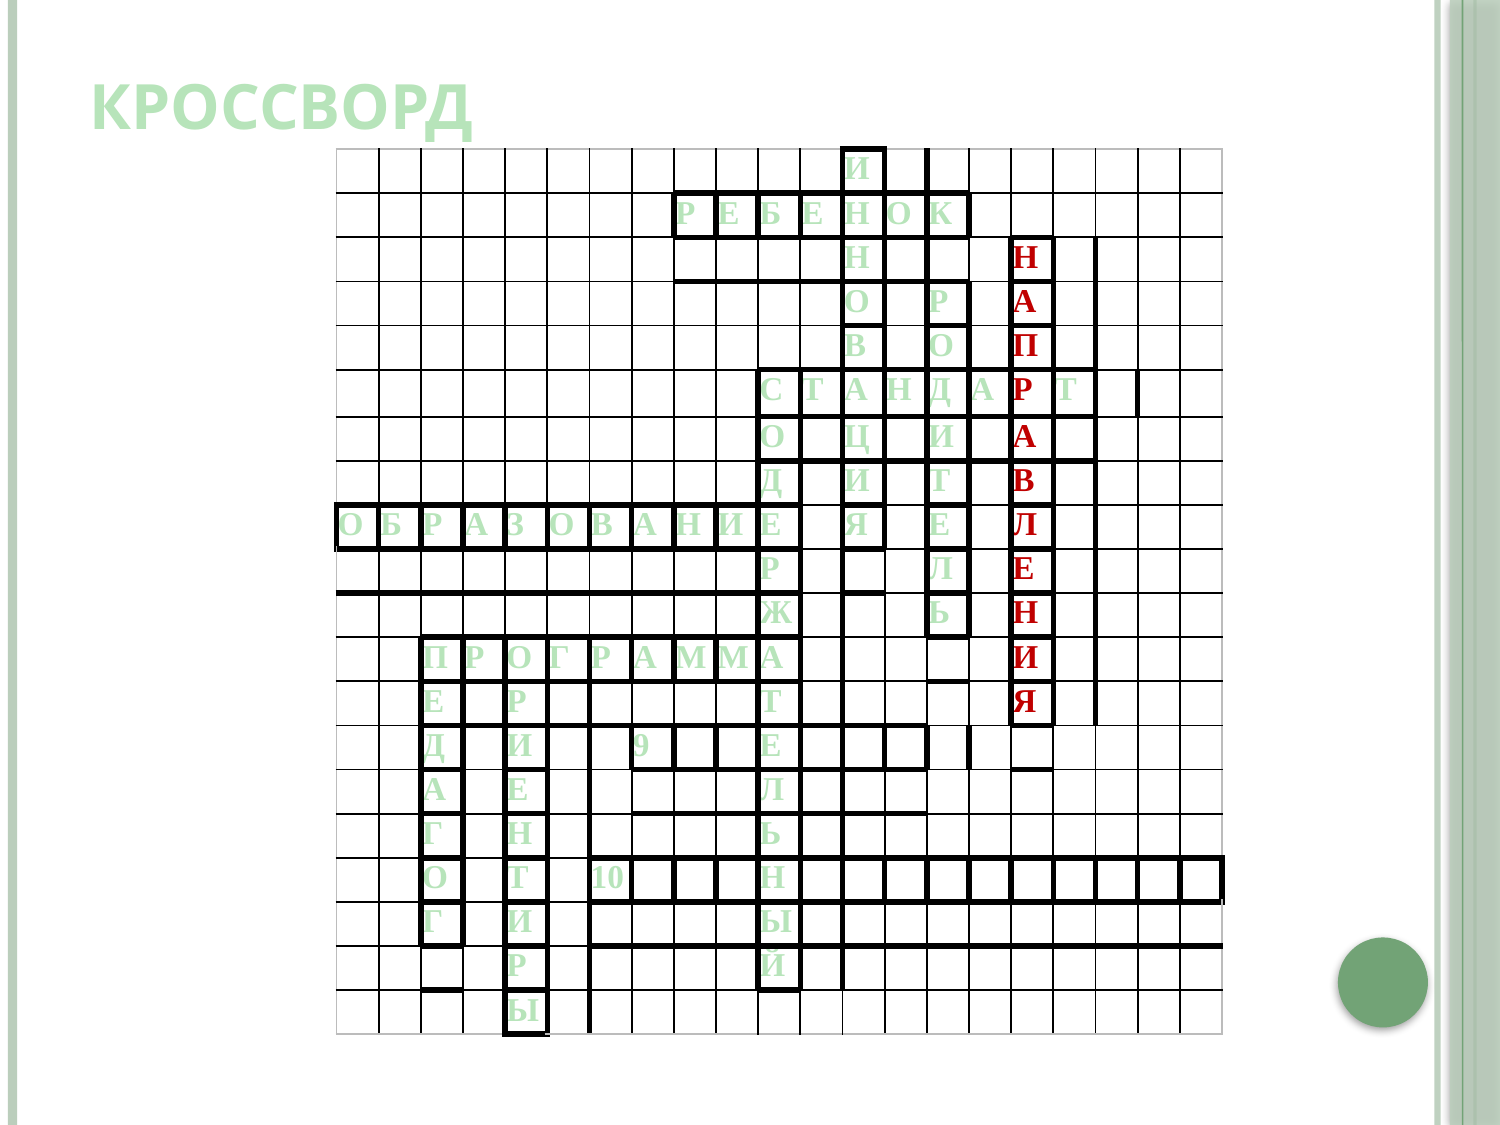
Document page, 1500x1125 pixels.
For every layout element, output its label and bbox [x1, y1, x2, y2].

table_cell [464, 991, 502, 1033]
table_cell [380, 238, 420, 281]
table_cell [1098, 550, 1137, 592]
table_cell [337, 596, 378, 636]
table_cell [634, 861, 671, 899]
table_cell [803, 419, 840, 458]
table_cell [1183, 861, 1219, 899]
table_cell [422, 282, 462, 325]
table_cell [464, 282, 504, 325]
table_cell [970, 949, 1010, 989]
table_cell [1014, 684, 1051, 723]
table_cell [928, 905, 968, 943]
table_cell [633, 194, 671, 236]
table_cell [928, 815, 968, 855]
table_cell [1014, 419, 1051, 458]
table_cell [886, 550, 924, 592]
table_cell [803, 816, 840, 855]
table_cell [803, 638, 840, 680]
table_cell [677, 196, 713, 235]
title [75, 45, 1425, 149]
table_cell [972, 506, 1008, 548]
table_cell [466, 859, 502, 901]
table_cell [592, 949, 631, 989]
table_cell [508, 905, 545, 943]
table_cell [970, 905, 1010, 943]
table_cell [337, 815, 378, 857]
table_cell [1139, 905, 1179, 943]
table_cell [550, 947, 587, 989]
table_cell [633, 462, 673, 502]
table_cell [422, 596, 462, 634]
table_cell [1139, 462, 1179, 504]
table_cell [759, 284, 799, 325]
table_cell [1098, 506, 1137, 548]
table_cell [508, 640, 545, 679]
table_cell [930, 419, 966, 458]
table_cell [887, 284, 924, 325]
table_cell [590, 596, 631, 634]
table_cell [1054, 949, 1095, 989]
table_cell [380, 371, 420, 416]
table_cell [1181, 638, 1221, 680]
table_cell [380, 194, 420, 236]
table_cell [1098, 682, 1137, 725]
table_cell [803, 682, 840, 723]
table_cell [1181, 418, 1221, 460]
table_cell [887, 196, 924, 235]
table_cell [801, 326, 840, 367]
table_cell [590, 371, 631, 416]
table_cell [675, 371, 715, 416]
table_header [930, 150, 968, 190]
table_cell [845, 240, 882, 279]
table_cell [1181, 770, 1221, 813]
table_header [717, 150, 757, 190]
table_cell [337, 903, 378, 945]
table_cell [717, 371, 755, 416]
table_cell [381, 508, 418, 546]
table_cell [633, 905, 673, 943]
table_cell [1012, 728, 1052, 767]
table_cell [887, 506, 924, 548]
table_cell [1098, 638, 1137, 680]
table_cell [1140, 371, 1179, 416]
table_cell [887, 240, 924, 279]
table_cell [1096, 905, 1137, 943]
table_cell [1181, 815, 1221, 855]
table_cell [1098, 371, 1135, 416]
table_cell [422, 552, 462, 590]
table_cell [508, 728, 545, 767]
table_cell [1054, 991, 1095, 1033]
table_cell [550, 728, 587, 769]
table_cell [930, 552, 966, 590]
table_cell [803, 772, 840, 811]
table_cell [1012, 772, 1052, 813]
table_cell [761, 372, 798, 414]
table_cell [1012, 905, 1052, 943]
table_cell [508, 861, 545, 899]
table_cell [1139, 550, 1179, 592]
table_cell [1014, 508, 1051, 546]
table_cell [803, 506, 840, 548]
table_cell [930, 328, 966, 367]
table_cell [550, 815, 587, 857]
table_header [887, 150, 924, 190]
table_cell [1181, 194, 1221, 236]
table_cell [337, 770, 378, 813]
table_cell [1012, 991, 1052, 1033]
table_cell [339, 508, 376, 546]
table_cell [466, 728, 502, 769]
table_cell [972, 550, 1008, 592]
table_cell [592, 770, 631, 813]
table_cell [337, 859, 378, 901]
table_cell [337, 682, 378, 725]
table_cell [1181, 949, 1221, 989]
table_cell [550, 508, 587, 546]
table_cell [337, 282, 378, 325]
table_cell [380, 815, 418, 857]
table_cell [717, 991, 757, 1033]
table_cell [1098, 594, 1137, 636]
table_cell [970, 770, 1010, 813]
table_cell [675, 991, 715, 1033]
table_cell [845, 372, 882, 414]
table_cell [464, 947, 502, 989]
table_cell [928, 770, 968, 813]
table_cell [1139, 282, 1179, 325]
table_cell [337, 418, 378, 460]
table_cell [337, 726, 378, 769]
table_cell [464, 596, 504, 634]
table_cell [1139, 638, 1179, 680]
table_cell [803, 594, 840, 636]
table_cell [930, 726, 966, 769]
table_cell [633, 949, 673, 989]
table_header [1096, 150, 1137, 192]
table_header [801, 150, 840, 190]
table_cell [970, 815, 1010, 855]
table_cell [1056, 419, 1093, 458]
table_cell [972, 326, 1008, 367]
table_cell [761, 949, 798, 987]
table_cell [424, 508, 460, 546]
table_cell [972, 419, 1008, 458]
table_cell [634, 640, 671, 679]
table_cell [1098, 326, 1137, 369]
table_cell [803, 728, 840, 767]
table_cell [337, 638, 378, 680]
table_cell [845, 638, 884, 680]
table_cell [845, 816, 884, 855]
table_cell [972, 861, 1008, 899]
table_cell [761, 196, 798, 235]
table_cell [1139, 682, 1179, 725]
table_cell [845, 464, 882, 502]
table_cell [717, 684, 755, 723]
table_cell [1056, 372, 1093, 414]
table_cell [717, 552, 755, 590]
table_cell [675, 326, 715, 369]
table_cell [887, 372, 924, 414]
table_cell [1056, 550, 1093, 592]
table_cell [801, 240, 840, 279]
table_cell [970, 238, 1008, 281]
table_cell [675, 552, 715, 590]
table_cell [337, 326, 378, 369]
table_cell [424, 640, 460, 679]
table_cell [548, 552, 589, 590]
table_cell [717, 326, 757, 369]
table_cell [717, 949, 755, 989]
table_cell [803, 861, 840, 899]
table_cell [633, 552, 673, 590]
table_cell [803, 905, 840, 943]
table_cell [717, 772, 755, 811]
table_cell [1054, 726, 1095, 769]
table_cell [464, 326, 504, 369]
table_cell [422, 418, 462, 460]
table_header [1054, 150, 1095, 192]
table_cell [1056, 282, 1093, 325]
table_cell [970, 638, 1008, 680]
table_cell [590, 418, 631, 460]
table_cell [1139, 991, 1179, 1033]
table_cell [464, 238, 504, 281]
table_cell [930, 508, 966, 546]
table_header [845, 152, 882, 190]
table_header [590, 150, 631, 192]
table_cell [592, 861, 629, 899]
table_cell [930, 596, 966, 634]
table_cell [1139, 326, 1179, 369]
table_cell [928, 949, 968, 989]
table_cell [506, 238, 546, 281]
table_cell [337, 462, 378, 502]
table_cell [1181, 462, 1221, 504]
table_cell [550, 991, 587, 1033]
table_cell [590, 552, 631, 590]
table_cell [1056, 464, 1093, 504]
table_header [675, 150, 715, 190]
table_cell [887, 861, 924, 899]
table_cell [380, 462, 420, 502]
table_cell [506, 326, 546, 369]
table_cell [1054, 905, 1095, 943]
table_cell [633, 816, 673, 855]
table_cell [464, 552, 504, 590]
table_cell [548, 418, 589, 460]
table_cell [803, 196, 840, 235]
table_cell [675, 816, 715, 855]
table_cell [422, 238, 462, 281]
table_cell [1181, 506, 1221, 548]
table_cell [887, 419, 924, 458]
table_header [633, 150, 673, 192]
table_cell [845, 328, 882, 367]
table_cell [1139, 815, 1179, 855]
table_cell [719, 861, 755, 899]
table_cell [970, 991, 1010, 1033]
table_cell [592, 684, 631, 723]
table_cell [761, 419, 798, 458]
table_cell [972, 372, 1008, 414]
table_cell [634, 508, 671, 546]
table_cell [380, 859, 418, 901]
table_cell [380, 770, 418, 813]
table_cell [759, 240, 799, 279]
table_cell [1056, 861, 1093, 899]
table_cell [1054, 770, 1095, 813]
table_cell [1139, 726, 1179, 769]
table_cell [380, 991, 420, 1033]
table_cell [1056, 506, 1093, 548]
table_cell [845, 284, 882, 323]
table_cell [506, 552, 546, 590]
table_cell [1014, 284, 1051, 323]
table_cell [717, 284, 757, 325]
table_cell [886, 594, 924, 636]
table_cell [424, 684, 460, 723]
table_header [1012, 150, 1052, 192]
table_cell [886, 682, 926, 723]
table_cell [886, 638, 926, 680]
table_cell [887, 728, 924, 767]
table_cell [803, 372, 840, 414]
table_cell [506, 418, 546, 460]
table_cell [1096, 770, 1137, 813]
table_cell [548, 462, 589, 502]
table_cell [633, 371, 673, 416]
table_cell [1014, 464, 1051, 502]
table_cell [592, 991, 631, 1033]
table_cell [633, 326, 673, 369]
table_cell [1096, 991, 1137, 1033]
table_cell [548, 282, 589, 325]
table_header [548, 150, 589, 192]
table_cell [1139, 949, 1179, 989]
table_cell [719, 508, 755, 546]
table_cell [761, 508, 798, 546]
table_cell [845, 419, 882, 458]
table_header [506, 150, 546, 192]
table_cell [592, 508, 629, 546]
table_cell [761, 596, 798, 634]
table_cell [930, 240, 968, 279]
table_cell [1096, 949, 1137, 989]
table_cell [677, 640, 713, 679]
table_cell [972, 194, 1010, 236]
table_cell [675, 418, 715, 460]
table_cell [380, 638, 418, 680]
table_cell [1139, 238, 1179, 281]
table_cell [845, 905, 884, 943]
table_cell [845, 772, 884, 811]
table_cell [759, 326, 799, 367]
table_header [759, 150, 799, 190]
table_cell [592, 640, 629, 679]
table_cell [1098, 861, 1135, 899]
table_cell [508, 508, 545, 546]
table_cell [464, 462, 504, 502]
table_cell [717, 418, 755, 460]
table_cell [380, 726, 418, 769]
table_cell [887, 326, 924, 367]
table_cell [508, 684, 545, 723]
table_cell [508, 772, 545, 811]
table_cell [1181, 371, 1221, 416]
table_cell [1014, 552, 1051, 590]
table_cell [633, 418, 673, 460]
table_cell [930, 284, 966, 323]
table_cell [380, 326, 420, 369]
table_cell [337, 947, 378, 989]
table_cell [550, 859, 587, 901]
table_cell [972, 282, 1008, 325]
table_cell [380, 418, 420, 460]
table_cell [380, 903, 418, 945]
table_cell [1014, 372, 1051, 414]
table_cell [550, 640, 587, 679]
table_cell [422, 194, 462, 236]
table_cell [761, 905, 798, 943]
table_cell [1098, 462, 1137, 504]
table_cell [506, 194, 546, 236]
table_cell [1096, 726, 1137, 769]
table_cell [1012, 194, 1052, 235]
table_cell [845, 949, 884, 989]
table_cell [506, 596, 546, 634]
table_cell [1054, 194, 1095, 236]
table_cell [761, 816, 798, 855]
table_cell [1054, 815, 1095, 855]
table_cell [1098, 238, 1137, 281]
table_cell [1181, 594, 1221, 636]
table_cell [1181, 282, 1221, 325]
table_cell [424, 772, 460, 811]
table_cell [675, 284, 715, 325]
table_cell [548, 194, 589, 236]
table_cell [928, 640, 968, 679]
table_cell [677, 728, 713, 767]
table_cell [719, 196, 755, 235]
table_cell [761, 640, 798, 679]
table_cell [928, 991, 968, 1033]
table_cell [677, 508, 713, 546]
table_cell [550, 684, 587, 723]
table_cell [550, 903, 587, 945]
table_cell [506, 462, 546, 502]
table_cell [424, 905, 460, 943]
table_cell [1181, 726, 1221, 769]
table_cell [337, 552, 378, 590]
table_cell [633, 596, 673, 634]
table_cell [548, 326, 589, 369]
table_cell [1056, 326, 1093, 367]
table_cell [1139, 594, 1179, 636]
table_cell [590, 238, 631, 281]
table_cell [675, 240, 715, 279]
table_cell [633, 684, 673, 723]
table_cell [633, 238, 673, 281]
table_cell [675, 684, 715, 723]
table_cell [717, 905, 755, 943]
table_cell [466, 640, 502, 679]
table_cell [1181, 991, 1221, 1033]
table_header [337, 150, 378, 192]
table_cell [845, 861, 882, 899]
table_cell [761, 552, 798, 590]
table_cell [886, 991, 926, 1033]
table_cell [930, 372, 966, 414]
table_cell [972, 726, 1010, 769]
table_cell [1098, 282, 1137, 325]
table_header [380, 150, 420, 192]
table_cell [466, 770, 502, 813]
table_cell [633, 282, 673, 325]
table_cell [466, 815, 502, 857]
table_cell [466, 684, 502, 723]
table_cell [930, 196, 966, 235]
table_header [1139, 150, 1179, 192]
table_cell [717, 596, 755, 634]
table_cell [422, 462, 462, 502]
table_cell [590, 326, 631, 369]
table_cell [508, 816, 545, 855]
table_cell [337, 991, 378, 1033]
table_cell [1056, 638, 1093, 680]
table_cell [1014, 640, 1051, 679]
table_cell [675, 772, 715, 811]
table_cell [424, 728, 460, 767]
table_cell [719, 640, 755, 679]
table_cell [1014, 861, 1051, 899]
table_cell [550, 770, 587, 813]
table_cell [803, 464, 840, 504]
table_cell [633, 772, 673, 811]
table_cell [801, 284, 840, 325]
table_cell [337, 371, 378, 416]
table_cell [972, 594, 1008, 636]
table_cell [1014, 240, 1051, 279]
table_cell [845, 728, 882, 767]
table_cell [424, 816, 460, 855]
table_cell [464, 371, 504, 416]
table_cell [1096, 815, 1137, 855]
table_cell [633, 991, 673, 1033]
table_cell [845, 552, 884, 590]
table_cell [675, 905, 715, 943]
table_cell [719, 728, 755, 767]
table_cell [634, 728, 671, 767]
table_cell [548, 238, 589, 281]
table_cell [970, 682, 1008, 725]
table_cell [464, 418, 504, 460]
table_cell [930, 464, 966, 502]
table_cell [761, 464, 798, 502]
table_cell [845, 196, 882, 235]
table_cell [759, 993, 799, 1033]
table_cell [1139, 506, 1179, 548]
table_cell [675, 949, 715, 989]
table_cell [845, 508, 882, 546]
table_cell [1012, 949, 1052, 989]
table_cell [717, 240, 757, 279]
table_cell [928, 684, 968, 725]
table_cell [380, 596, 420, 636]
table_cell [337, 238, 378, 281]
table_cell [508, 993, 545, 1031]
table_cell [972, 464, 1008, 504]
table_cell [1181, 550, 1221, 592]
table_cell [422, 993, 462, 1033]
table_cell [548, 371, 589, 416]
table_cell [1056, 238, 1093, 281]
table_cell [464, 194, 504, 236]
table_cell [803, 949, 840, 989]
table_header [422, 150, 462, 192]
table_cell [1139, 194, 1179, 236]
table_cell [1014, 596, 1051, 634]
table_cell [592, 815, 631, 855]
table_cell [717, 462, 755, 502]
table_cell [1181, 905, 1221, 943]
table_cell [590, 194, 631, 236]
table_cell [1181, 326, 1221, 369]
table_cell [717, 816, 755, 855]
table_cell [590, 282, 631, 325]
table_cell [887, 464, 924, 504]
table_cell [506, 282, 546, 325]
table_cell [1096, 194, 1137, 236]
table_cell [380, 282, 420, 325]
table_cell [380, 682, 418, 725]
table_cell [592, 728, 629, 769]
table_cell [422, 949, 462, 987]
table_cell [1056, 594, 1093, 636]
table_cell [1012, 815, 1052, 855]
table_cell [801, 991, 842, 1033]
table_cell [466, 508, 502, 546]
table_cell [590, 462, 631, 502]
table_cell [1098, 418, 1137, 460]
table_header [464, 150, 504, 192]
table_cell [886, 816, 926, 855]
table_cell [1181, 682, 1221, 725]
table_cell [675, 596, 715, 634]
table_cell [845, 682, 884, 723]
table_cell [675, 462, 715, 502]
table_cell [761, 684, 798, 723]
table_header [1181, 150, 1221, 192]
table_cell [886, 949, 926, 989]
table_cell [422, 371, 462, 416]
table_cell [422, 326, 462, 369]
table_cell [1014, 328, 1051, 367]
table_cell [843, 991, 884, 1033]
table_cell [761, 728, 798, 767]
table_cell [424, 861, 460, 899]
table_cell [845, 596, 884, 636]
table_cell [677, 861, 713, 899]
table_cell [506, 371, 546, 416]
table_header [970, 150, 1010, 192]
table_cell [1140, 861, 1177, 899]
table_cell [886, 905, 926, 943]
table_cell [592, 905, 631, 943]
table_cell [1139, 418, 1179, 460]
table_cell [930, 861, 966, 899]
table_cell [466, 903, 502, 945]
table_cell [1181, 238, 1221, 281]
table_cell [1056, 682, 1093, 725]
table_cell [548, 596, 589, 634]
table_cell [886, 772, 926, 811]
table_cell [508, 949, 545, 987]
table_cell [380, 552, 420, 590]
table_cell [803, 550, 840, 592]
table_cell [380, 947, 420, 989]
table_cell [1139, 770, 1179, 813]
table_cell [761, 861, 798, 899]
table_cell [337, 194, 378, 236]
table_cell [761, 772, 798, 811]
